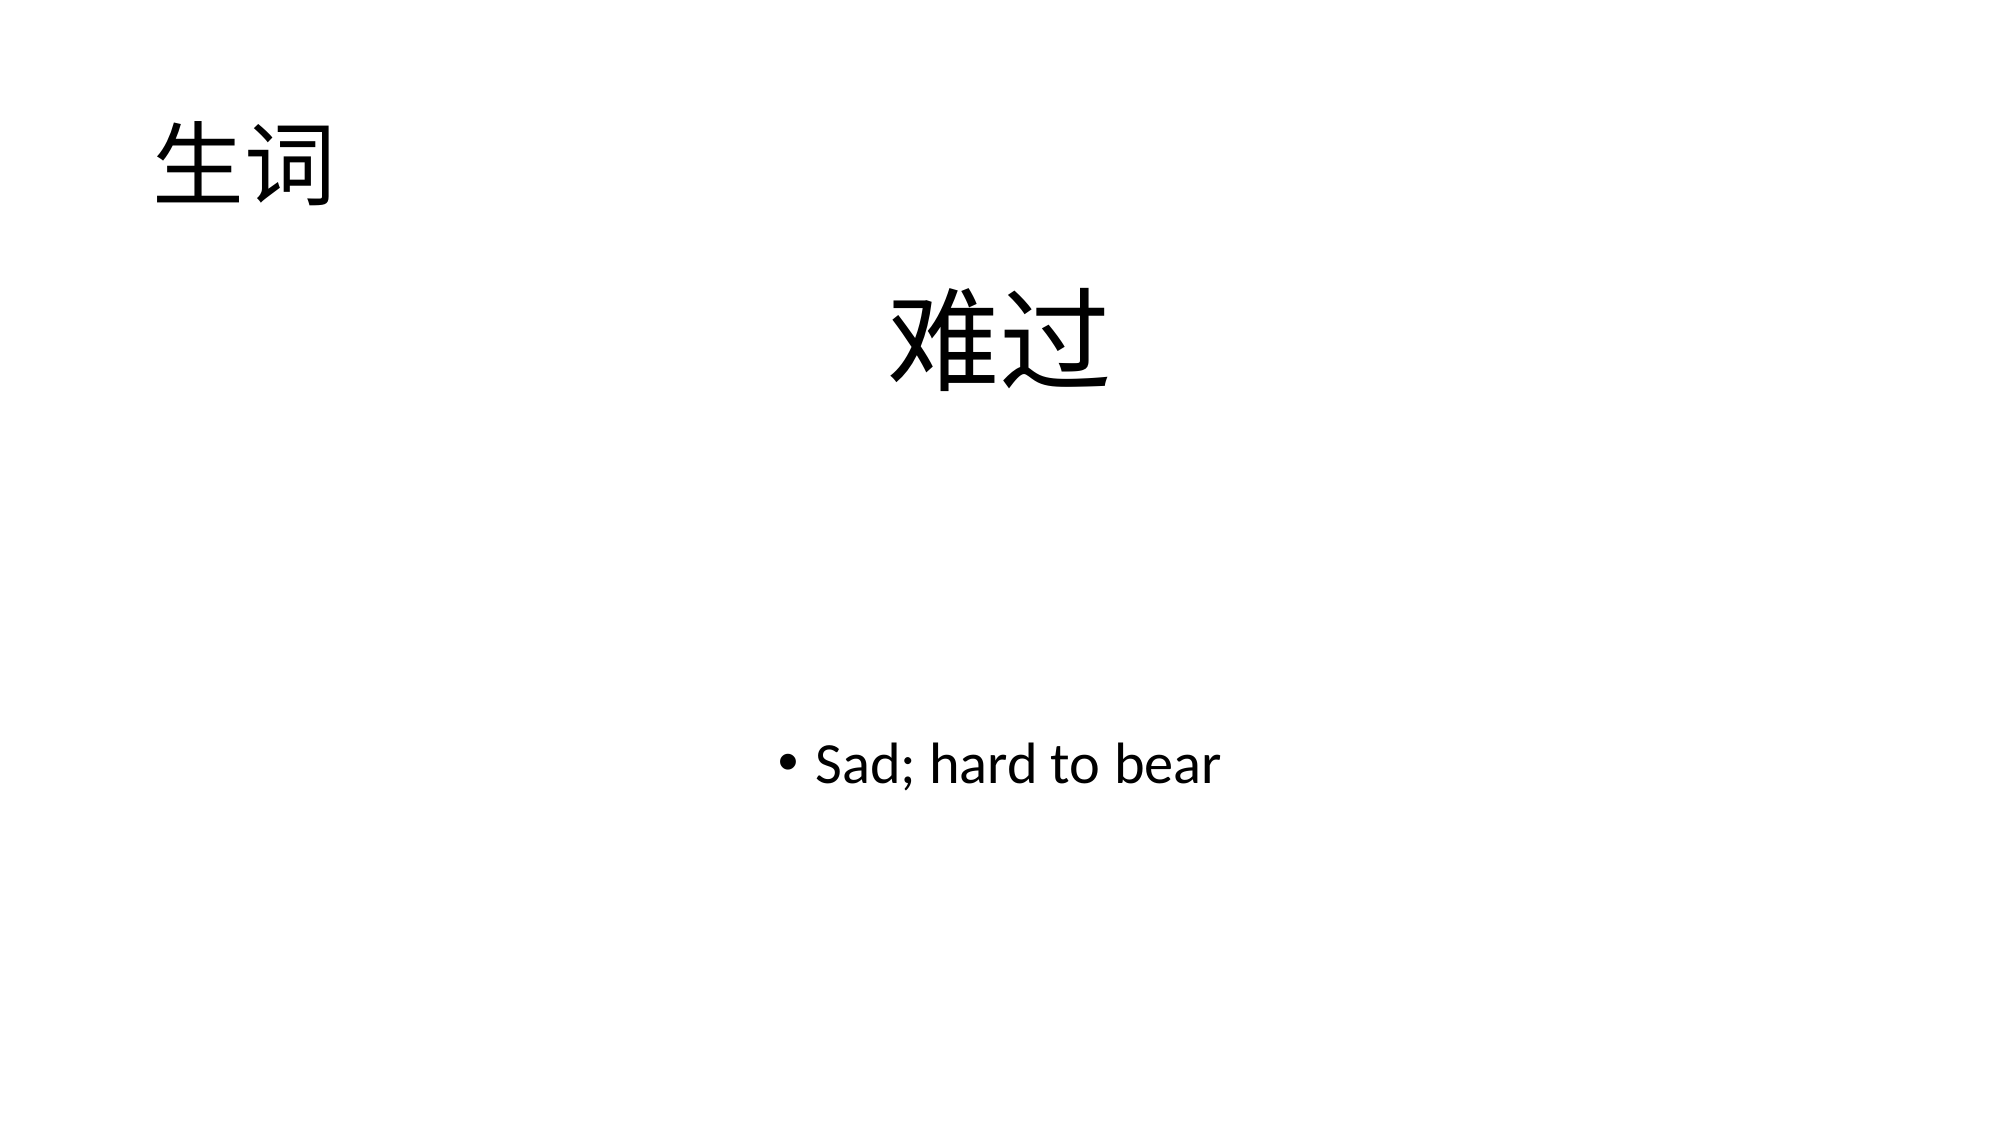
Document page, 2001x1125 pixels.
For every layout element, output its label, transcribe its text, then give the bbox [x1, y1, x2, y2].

text_box 难过 [872, 262, 1128, 413]
title 生词 [137, 59, 1863, 278]
list Sad; hard to bear [137, 299, 1863, 1014]
